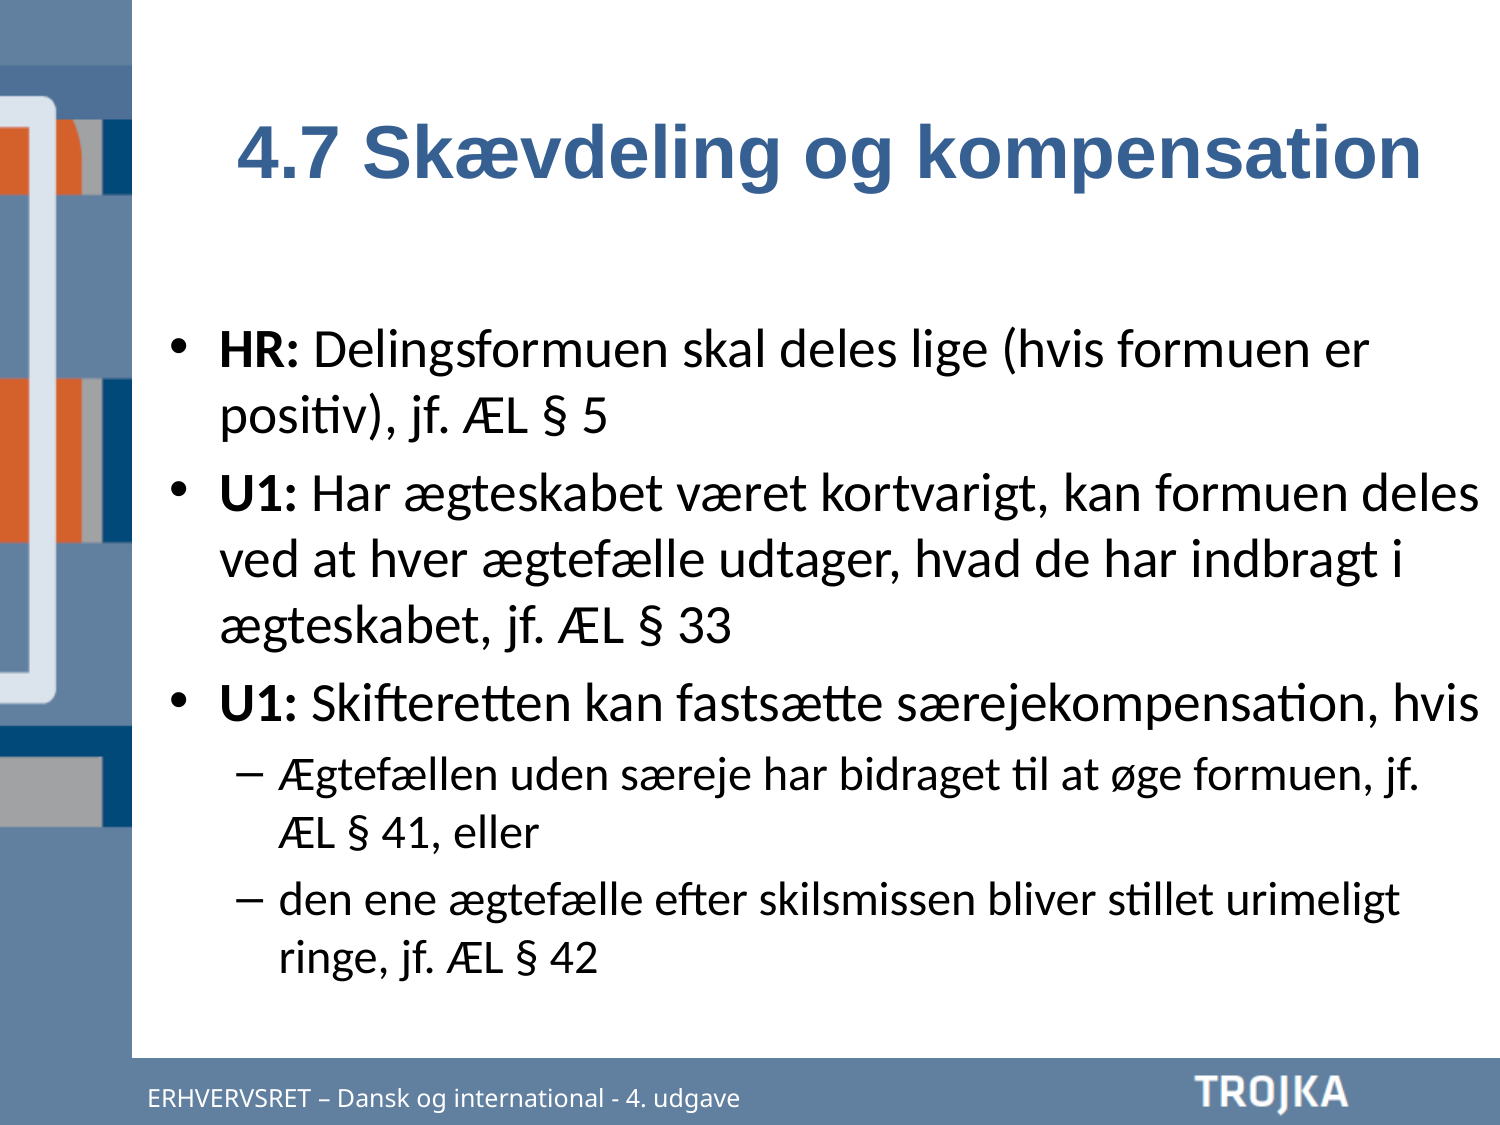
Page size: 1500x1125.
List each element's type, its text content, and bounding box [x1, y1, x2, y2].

picture [0, 0, 1500, 1125]
text_box HR: Delingsformuen skal deles lige (hvis formuen er positiv), jf. ÆL § 5 U1: Har ægteskabet været kortvarigt, kan formuen deles ved at hver ægtefælle udtager, hvad de har indbragt i ægteskabet, jf. ÆL § 33 U1: Skifteretten kan fastsætte særejekompensation, hvis Ægtefællen uden særeje har bidraget til at øge formuen, jf. ÆL § 41, eller den ene ægtefælle efter skilsmissen bliver stillet urimeligt ringe, jf. ÆL § 42 [154, 304, 1500, 1047]
text_box 4.7 Skævdeling og kompensation [155, 54, 1500, 243]
